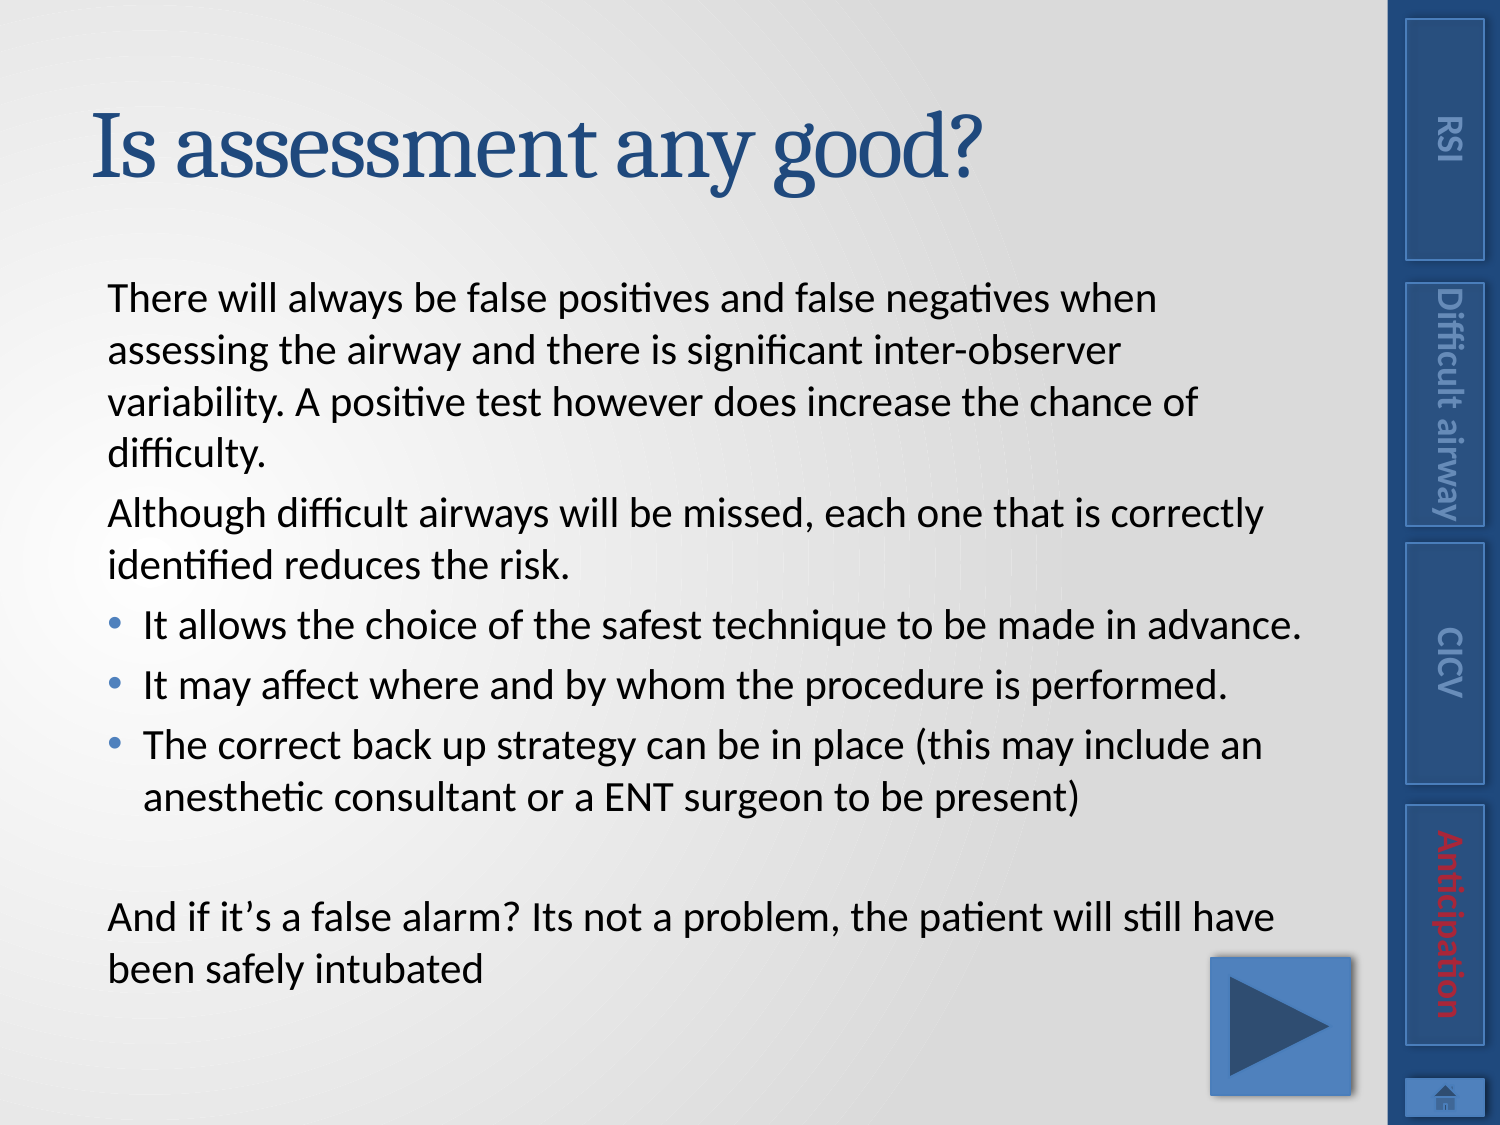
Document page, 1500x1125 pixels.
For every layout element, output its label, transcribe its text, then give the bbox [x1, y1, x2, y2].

title Is assessment any good? [75, 45, 1325, 233]
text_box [1405, 540, 1485, 787]
text_box [1210, 957, 1351, 1096]
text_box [1405, 268, 1485, 538]
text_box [1405, 18, 1485, 261]
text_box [1405, 804, 1485, 1046]
text_box [1405, 1078, 1485, 1117]
text_box There will always be false positives and false negatives when assessing the airway and there is significant inter-observer variability. A positive test however does increase the chance of difficulty. Although difficult airways will be missed, each one that is correctly identified reduces the risk. It allows the choice of the safest technique to be made in advance. It may affect where and by whom the procedure is performed. The correct back up strategy can be in place (this may include an anesthetic consultant or a ENT surgeon to be present) And if it’s a false alarm? Its not a problem, the patient will still have been safely intubated [75, 262, 1325, 1050]
